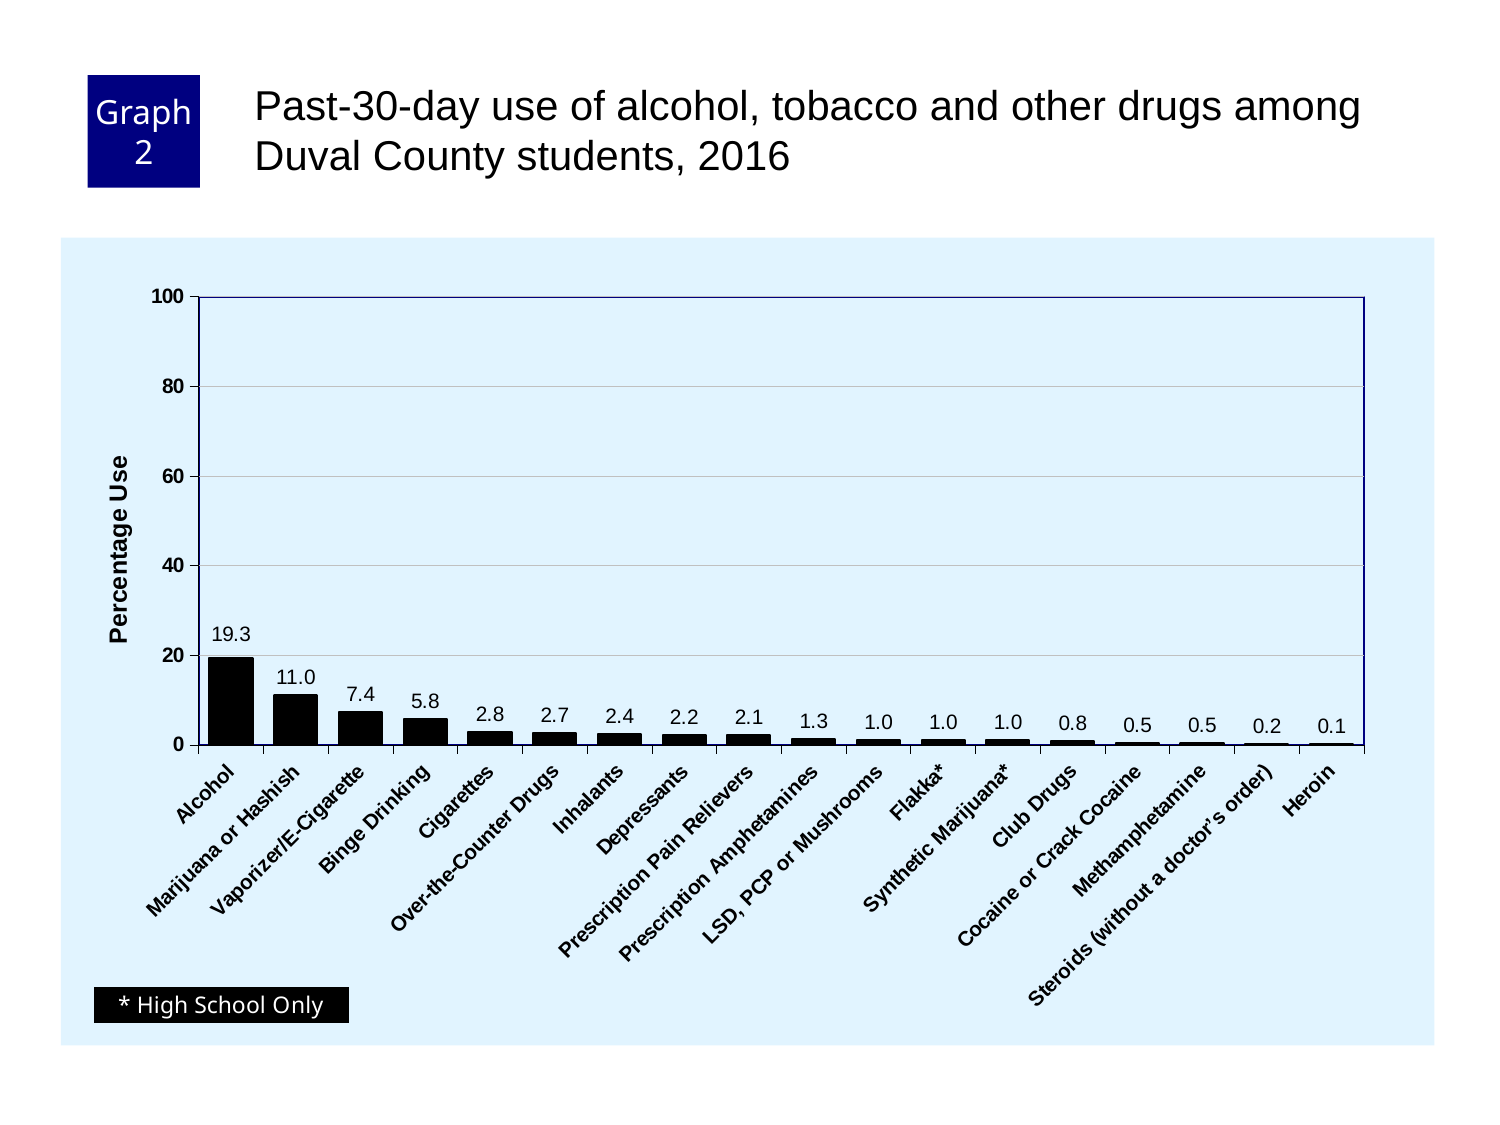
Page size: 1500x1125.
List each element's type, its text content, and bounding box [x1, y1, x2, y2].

chart [60, 237, 1435, 1046]
text_box Past-30-day use of alcohol, tobacco and other drugs among Duval County students, 2016 [249, 75, 1438, 200]
text_box Graph 2 [87, 75, 200, 188]
